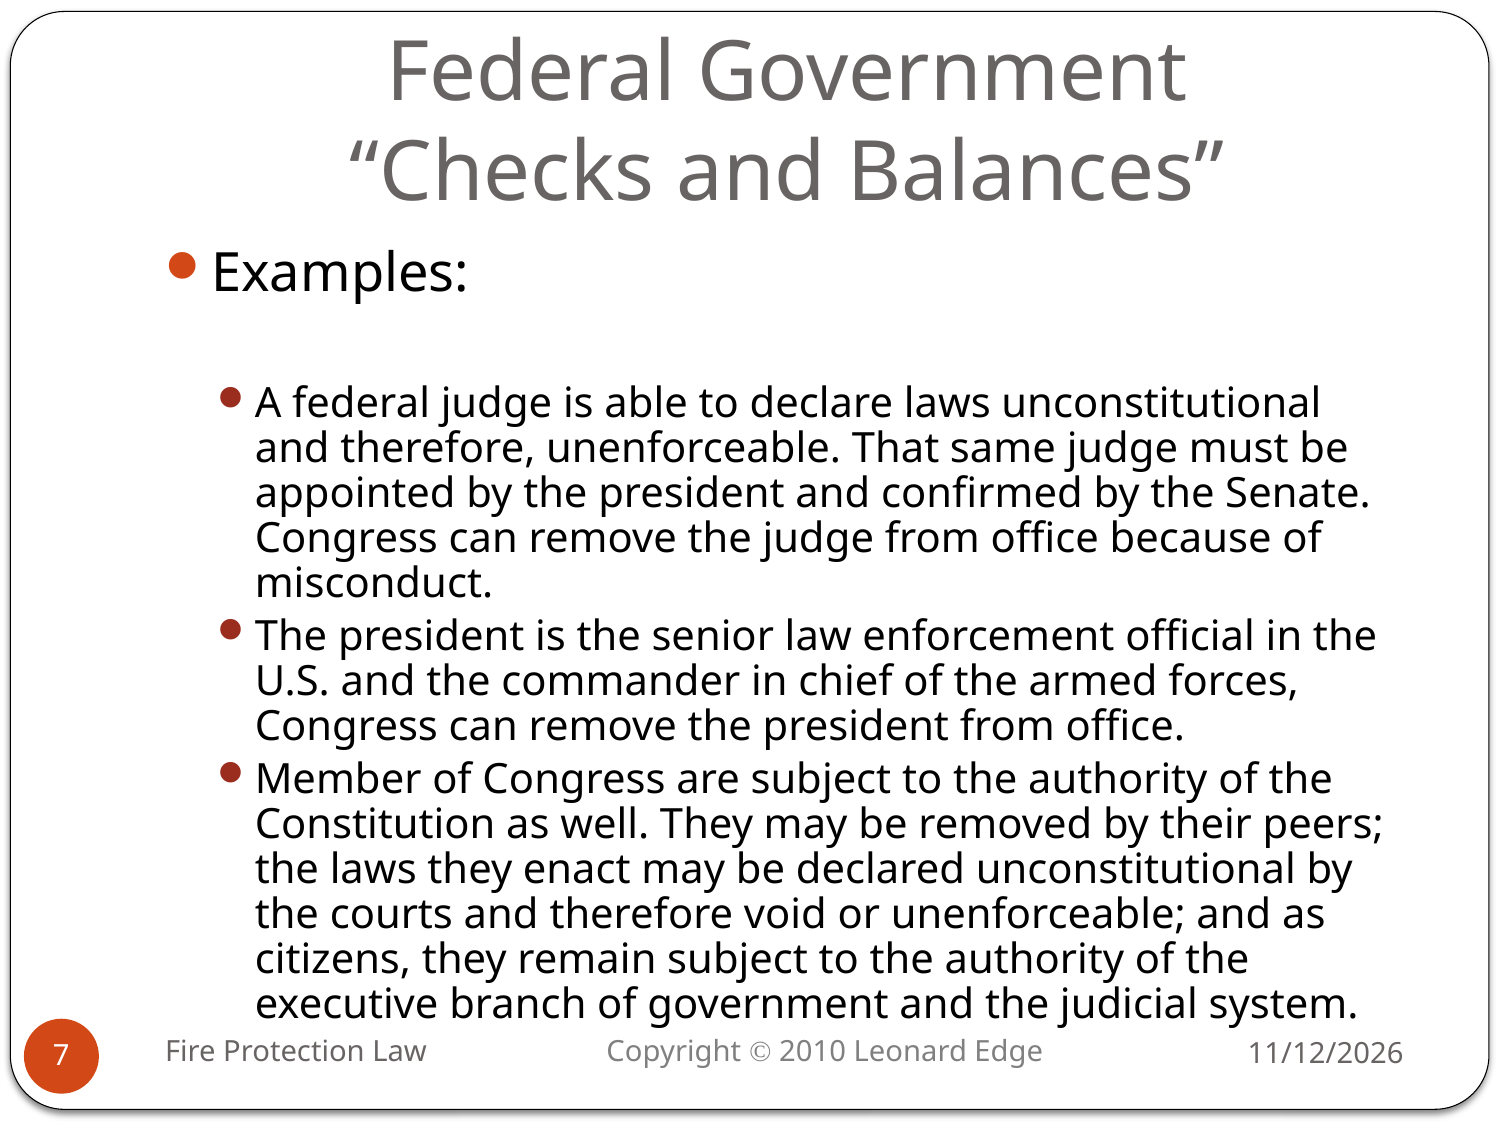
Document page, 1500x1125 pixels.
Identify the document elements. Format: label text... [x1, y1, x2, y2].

title Federal Government “Checks and Balances” [149, 44, 1426, 233]
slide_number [1012, 1015, 1419, 1094]
footer Fire Protection Law [150, 1012, 800, 1088]
list Examples: A federal judge is able to declare laws unconstitutional and therefore, unenforceable. That same judge must be appointed by the president and confirmed by the Senate. Congress can remove the judge from office because of misconduct. The president is the senior law enforcement official in the U.S. and the commander in chief of the armed forces, Congress can remove the president from office. Member of Congress are subject to the authority of the Constitution as well. They may be removed by their peers; the laws they enact may be declared unconstitutional by the courts and therefore void or unenforceable; and as citizens, they remain subject to the authority of the executive branch of government and the judicial system. [149, 237, 1401, 988]
slide_number 7 [23, 1018, 99, 1094]
